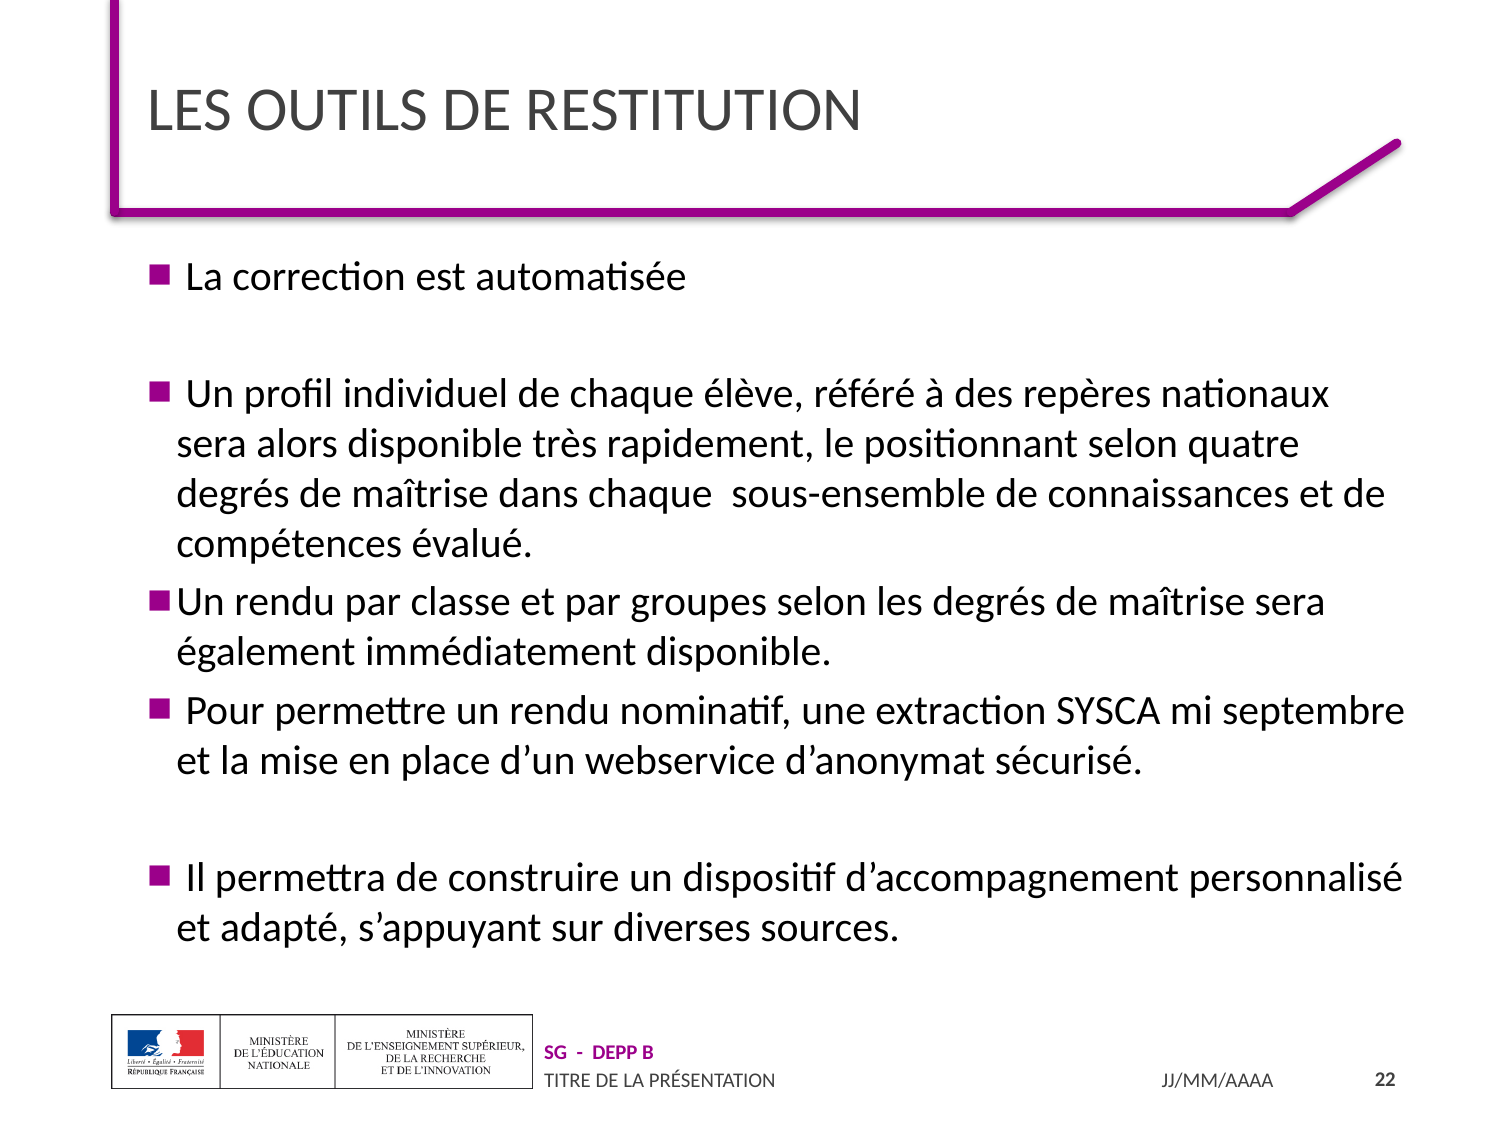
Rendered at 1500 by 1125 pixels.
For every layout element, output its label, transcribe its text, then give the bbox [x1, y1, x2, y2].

slide_number 22 [1336, 1048, 1411, 1109]
title Les outils de restitution [132, 0, 1425, 212]
picture [111, 1014, 533, 1089]
list La correction est automatisée Un profil individuel de chaque élève, référé à des repères nationaux sera alors disponible très rapidement, le positionnant selon quatre degrés de maîtrise dans chaque sous-ensemble de connaissances et de compétences évalué. Un rendu par classe et par groupes selon les degrés de maîtrise sera également immédiatement disponible. Pour permettre un rendu nominatif, une extraction SYSCA mi septembre et la mise en place d’un webservice d’anonymat sécurisé. Il permettra de construire un dispositif d’accompagnement personnalisé et adapté, s’appuyant sur diverses sources. [132, 241, 1425, 963]
